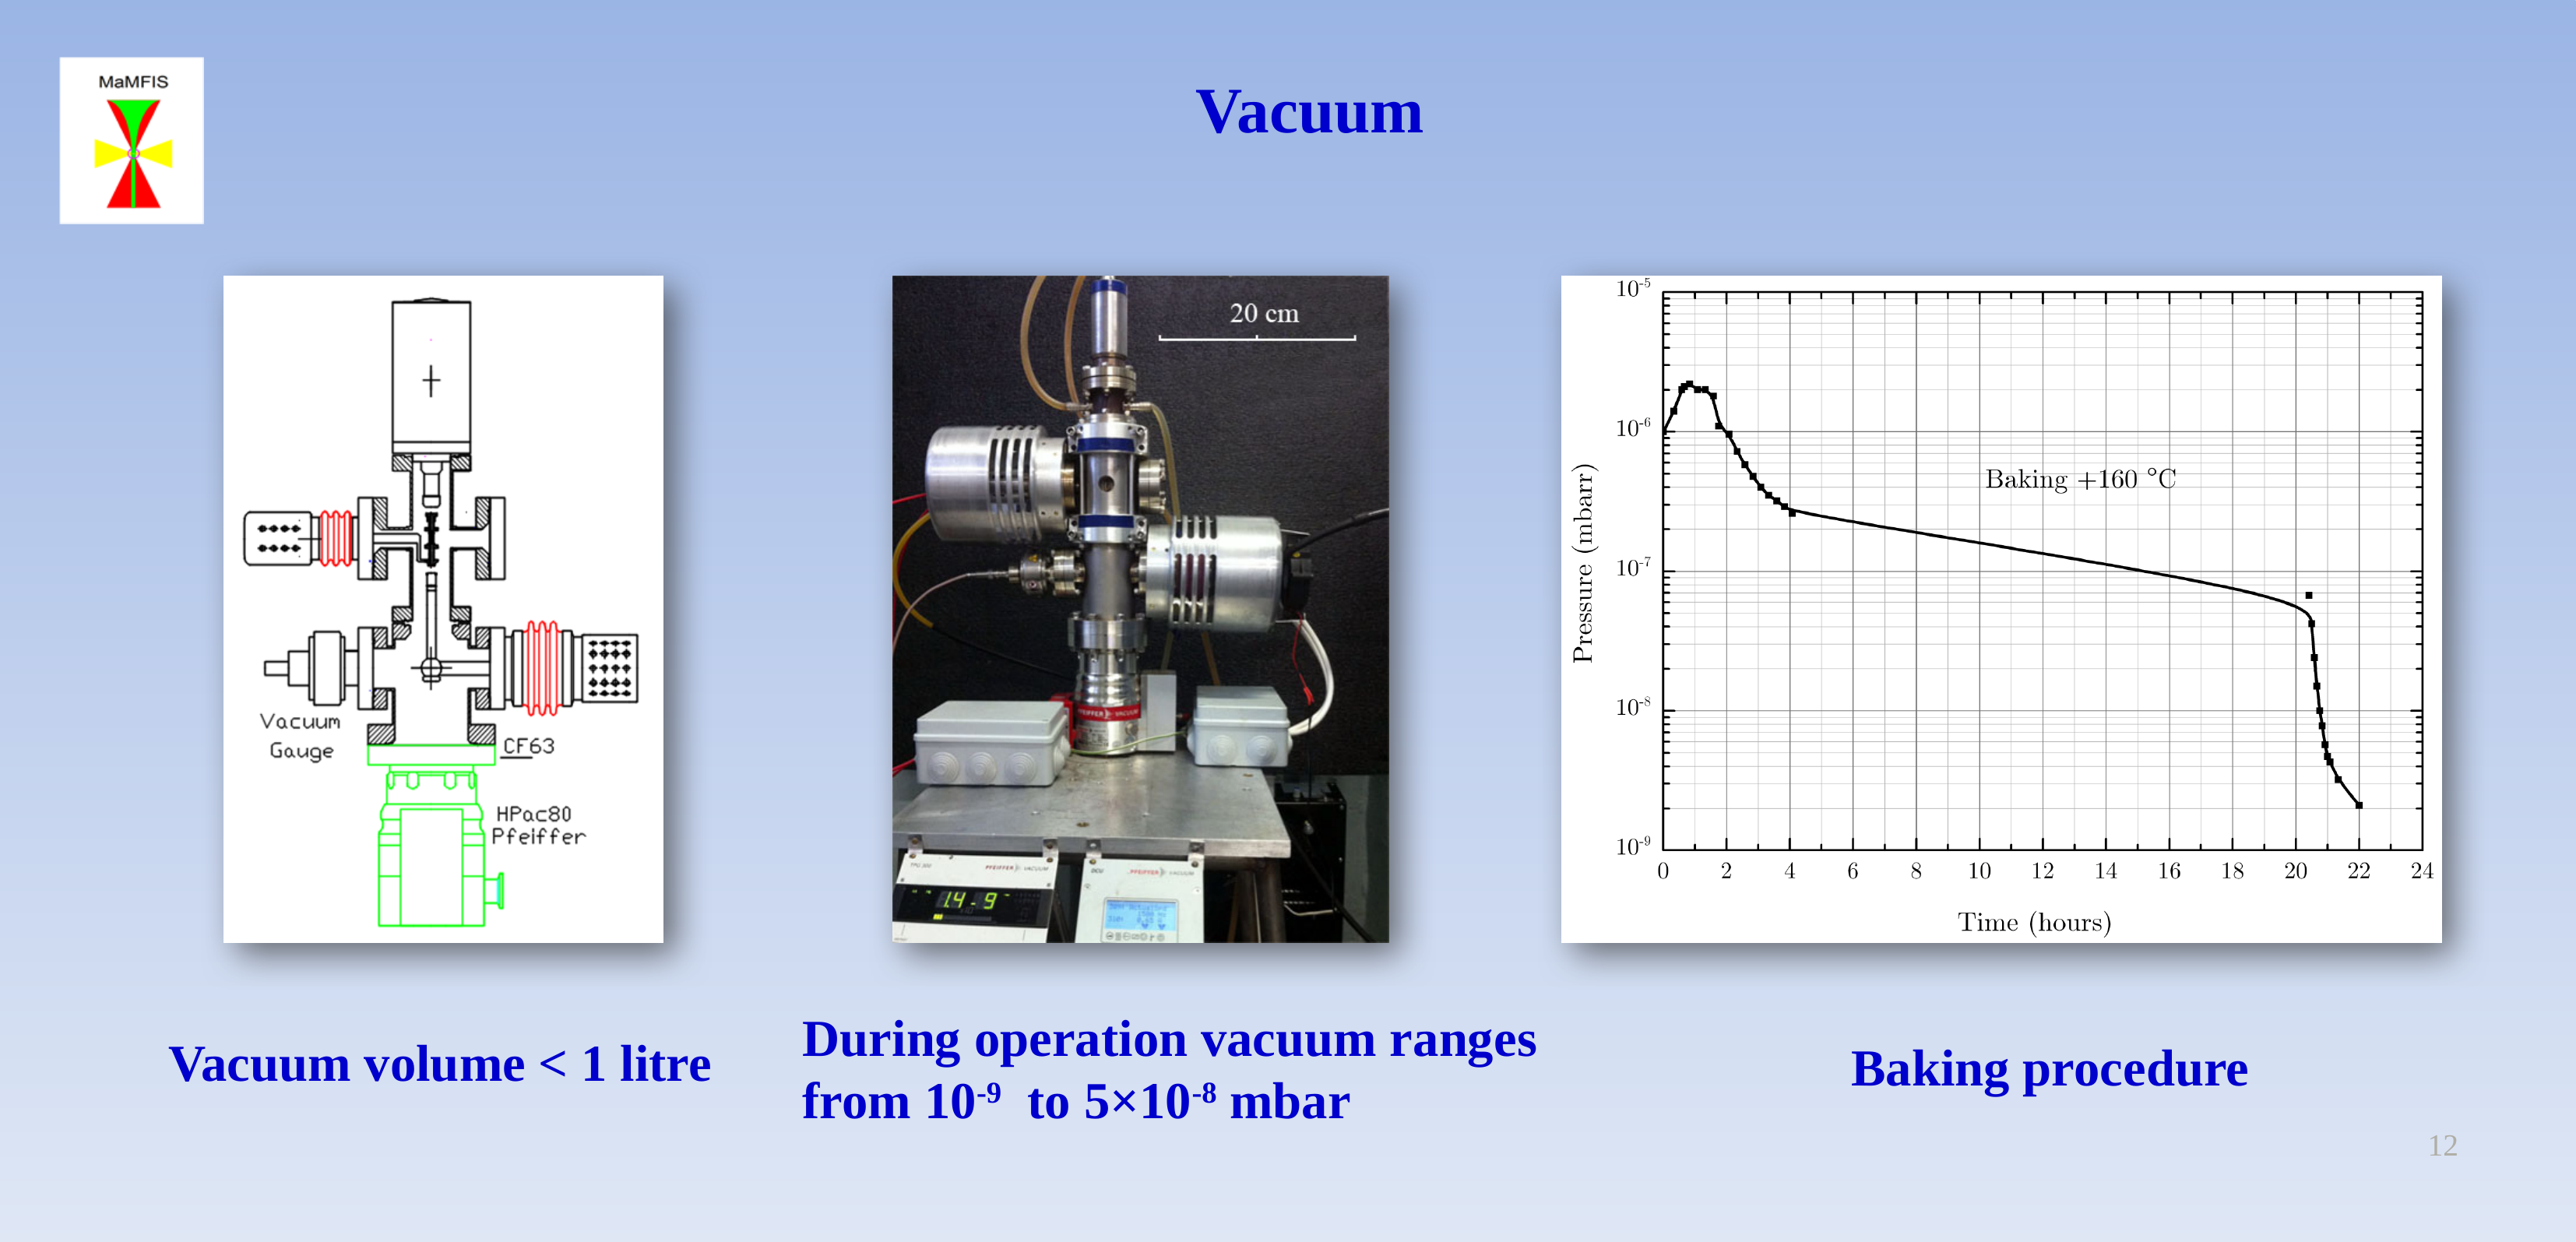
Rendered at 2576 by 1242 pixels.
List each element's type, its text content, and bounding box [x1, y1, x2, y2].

picture [59, 57, 204, 225]
text_box Vacuum [1184, 62, 1454, 152]
text_box Vacuum volume < 1 litre [157, 1023, 790, 1098]
picture [1561, 276, 2442, 943]
text_box Baking procedure [1839, 1028, 2328, 1102]
picture [892, 276, 1389, 943]
text_box During operation vacuum ranges from 10-9 to 5×10-8 mbar [790, 998, 1564, 1135]
slide_number 12 [2351, 1107, 2481, 1173]
picture [223, 276, 664, 943]
